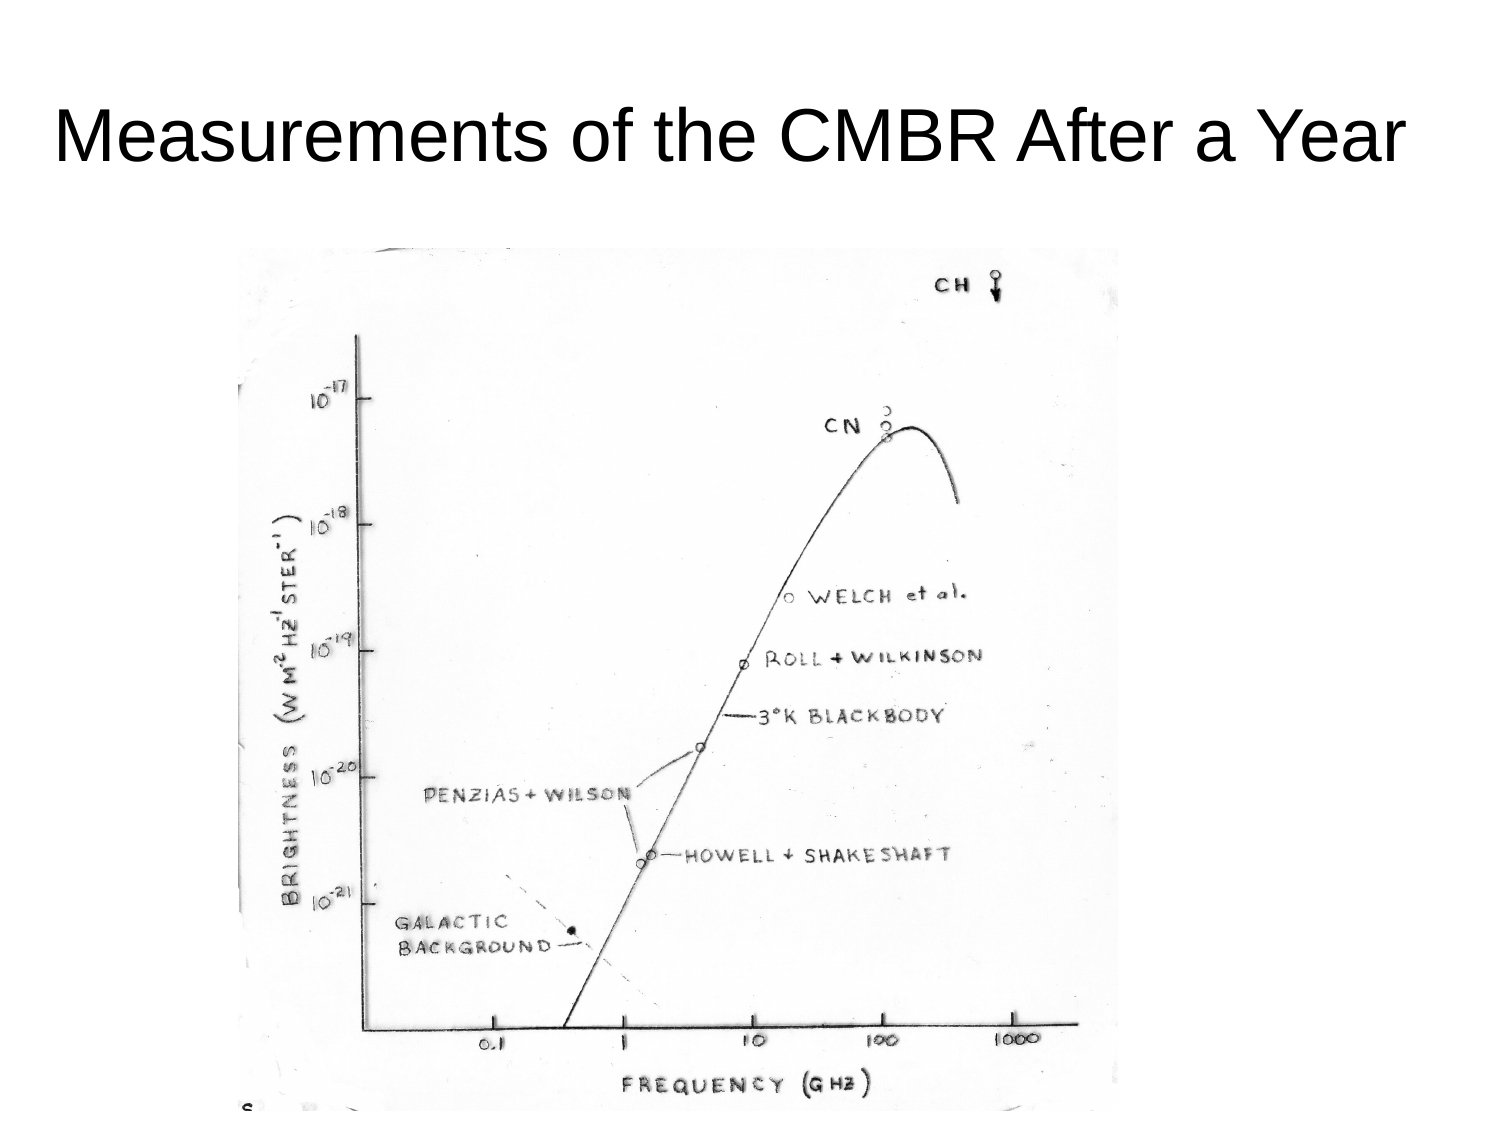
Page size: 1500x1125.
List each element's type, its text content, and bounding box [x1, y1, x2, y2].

picture [238, 247, 1118, 1111]
text_box Measurements of the CMBR After a Year [37, 37, 1425, 226]
